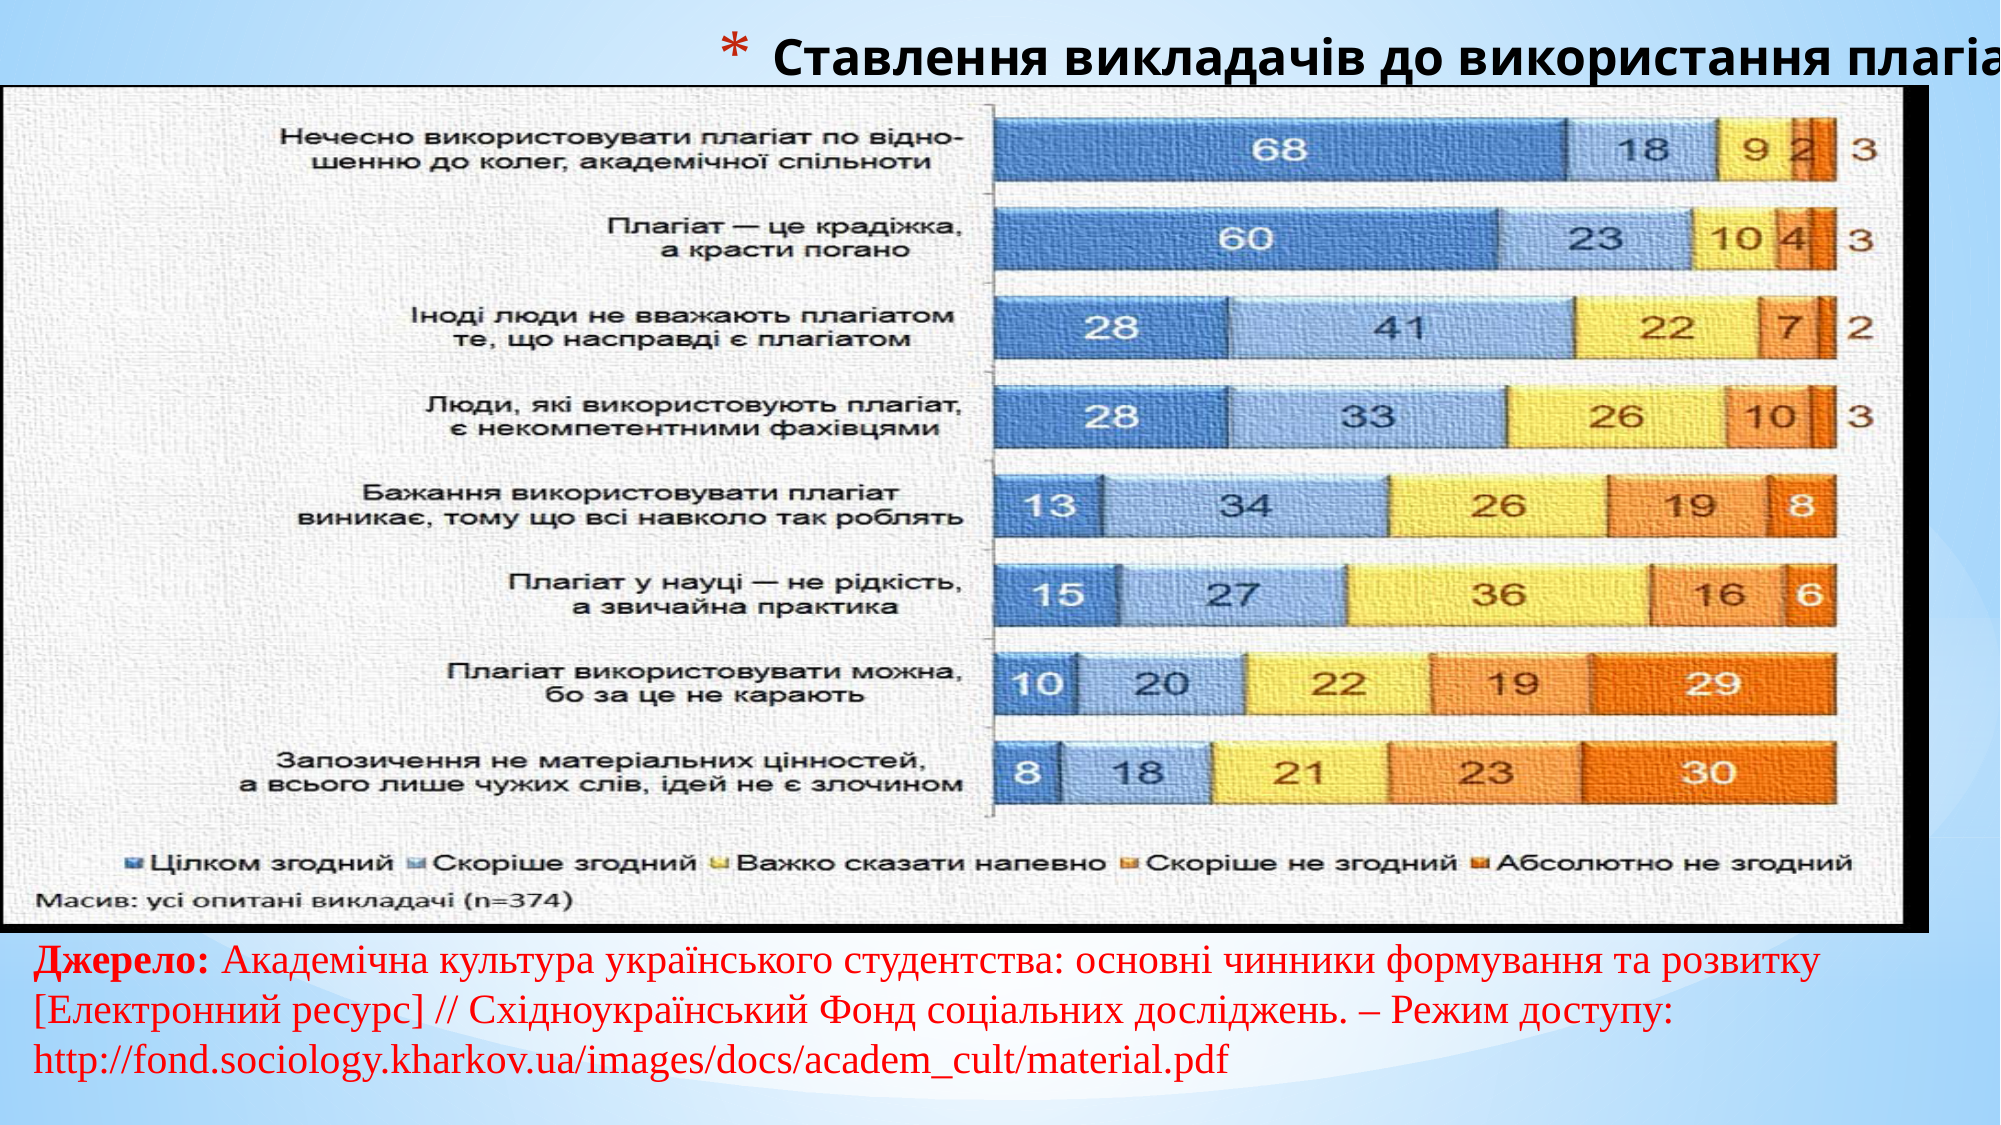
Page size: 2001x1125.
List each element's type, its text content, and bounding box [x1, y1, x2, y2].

text_box Джерело: Академічна культура українського студентства: основні чинники формування та розвитку [Електронний ресурс] // Східноукраїнський Фонд соціальних досліджень. – Режим доступу: http://fond.sociology.kharkov.ua/images/docs/academ_cult/material.pdf [18, 924, 2000, 1090]
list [0, 85, 1930, 933]
title Ставлення викладачів до використання плагіату [253, 18, 2000, 121]
